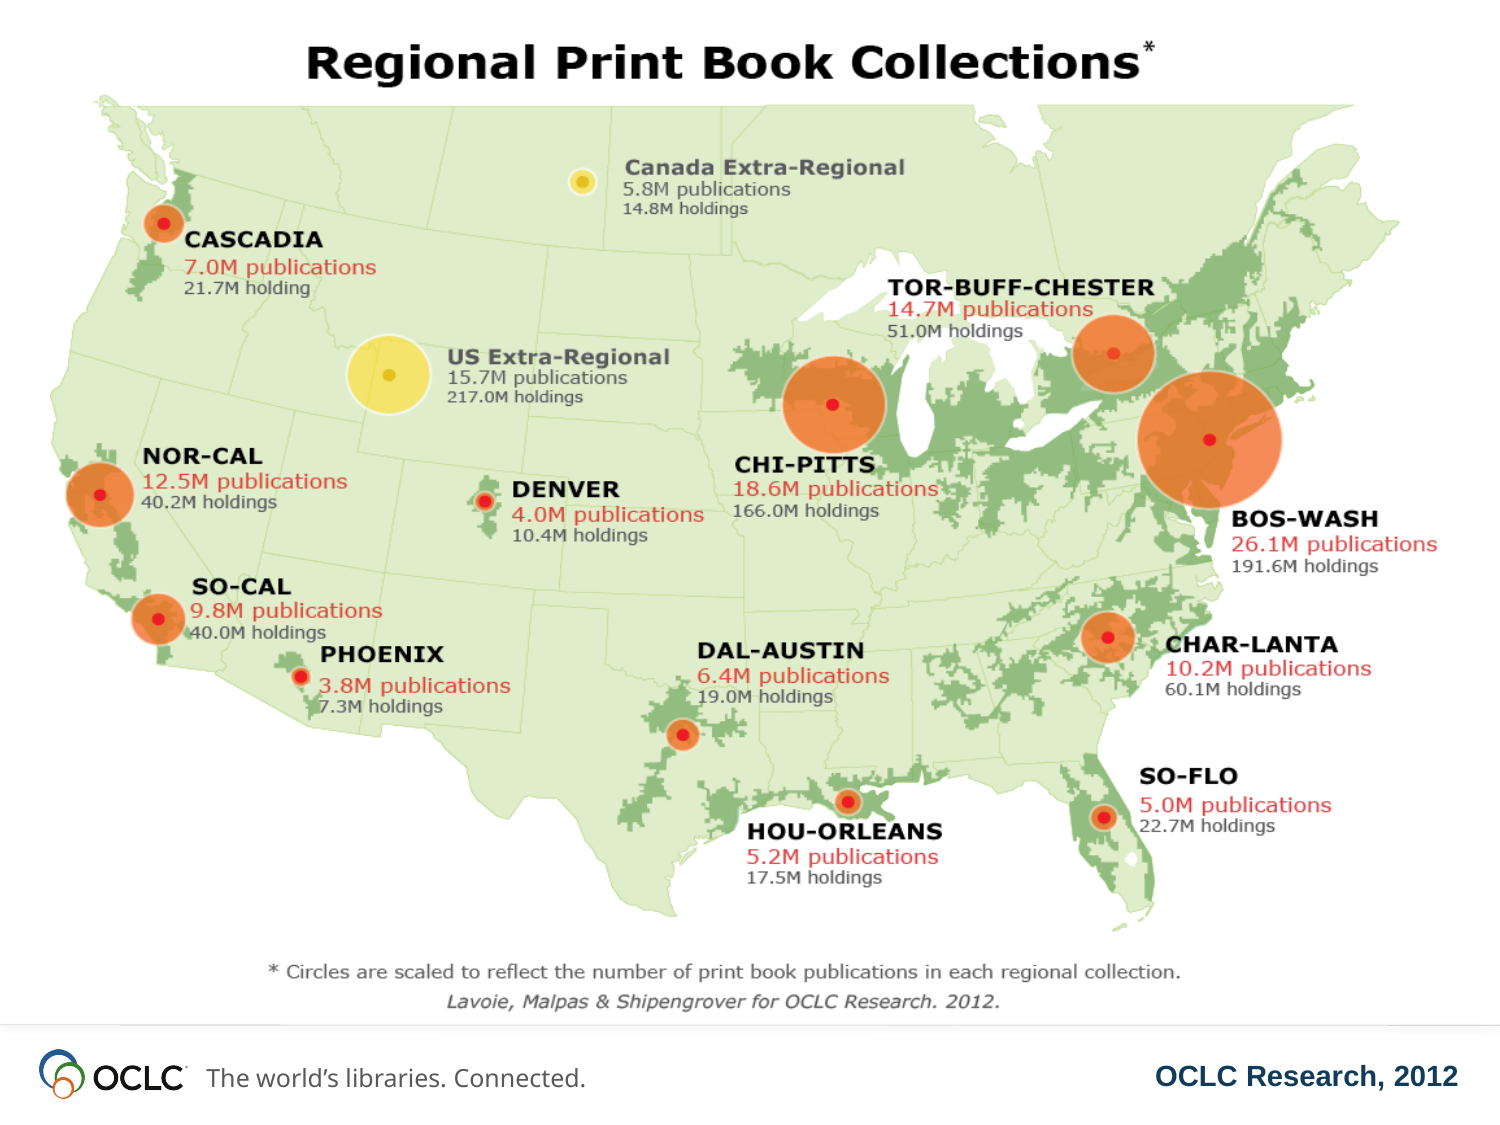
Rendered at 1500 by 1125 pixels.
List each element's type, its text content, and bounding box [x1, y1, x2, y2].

picture [39, 1049, 188, 1099]
text_box OCLC Research, 2012 [1140, 1049, 1474, 1100]
picture [49, 37, 1438, 1013]
